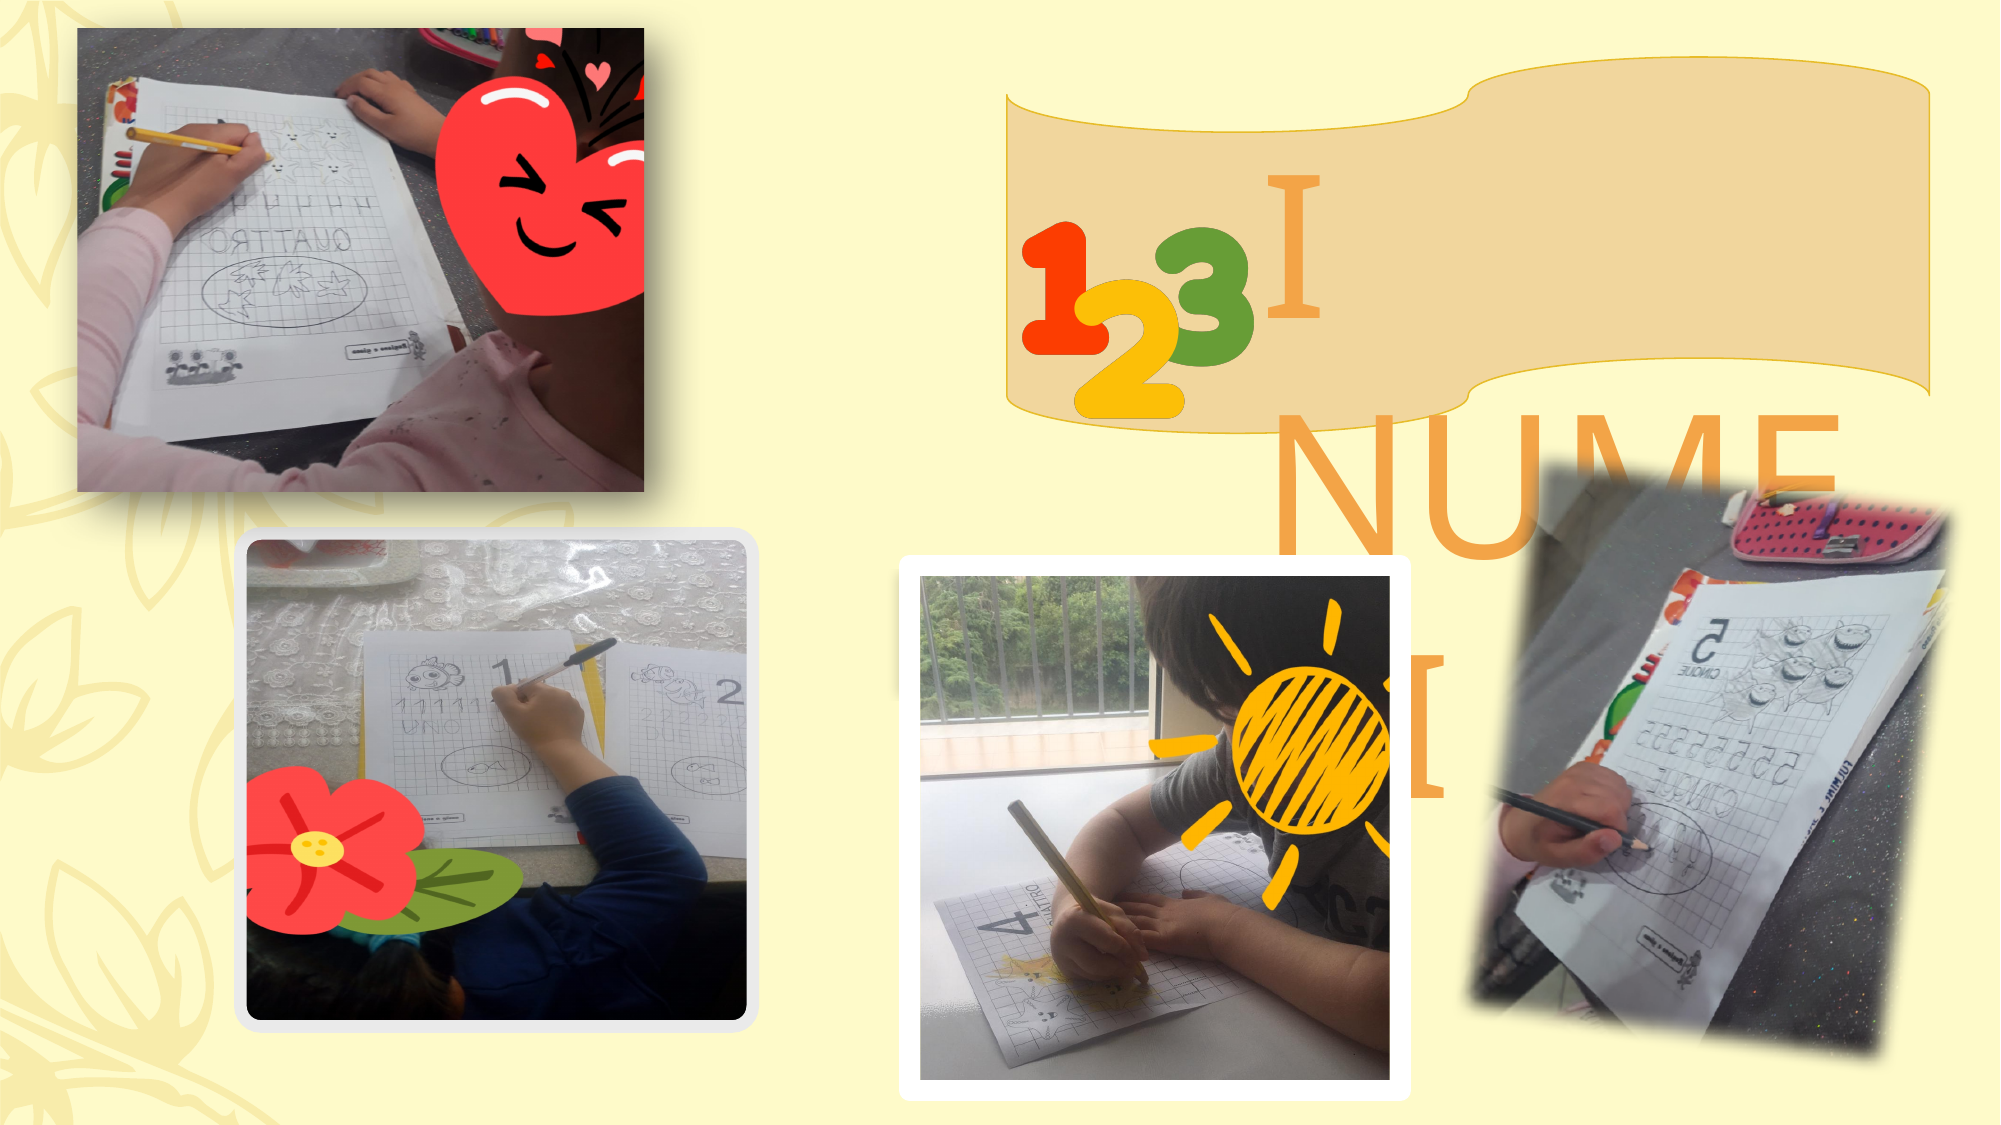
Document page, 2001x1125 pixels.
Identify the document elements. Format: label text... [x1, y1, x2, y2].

picture [240, 533, 753, 1027]
picture [77, 28, 645, 493]
text_box [1442, 56, 1931, 111]
picture [1416, 474, 2000, 1044]
picture [919, 575, 1390, 1081]
text_box I NUMERI [1245, 111, 1961, 847]
picture [999, 181, 1277, 459]
text_box [1006, 93, 1245, 181]
